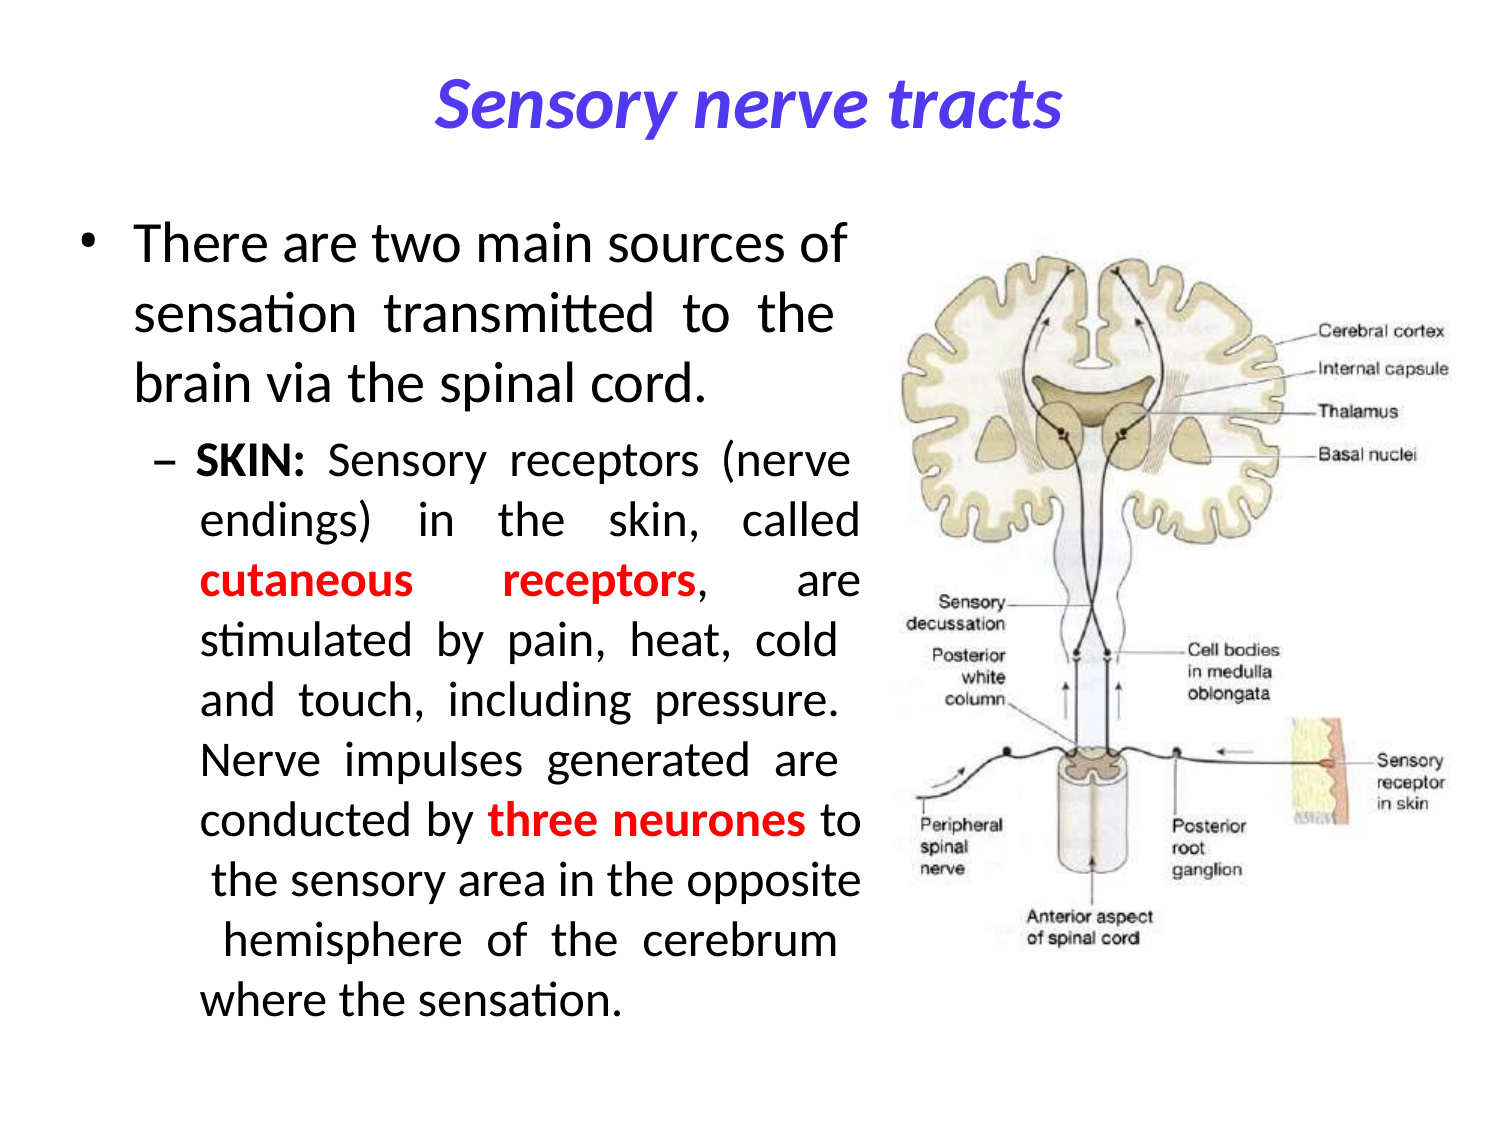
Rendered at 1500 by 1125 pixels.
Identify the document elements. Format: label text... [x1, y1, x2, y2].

text_box stimulated by pain, heat, cold and touch, including pressure. Nerve impulses generated are conducted by three neurones to the sensory area in the opposite hemisphere of the cerebrum where the sensation. [197, 604, 863, 1027]
picture [887, 237, 1455, 952]
title Sensory nerve tracts [433, 51, 1067, 242]
text_box endings) in the skin, cutaneous receptors, [197, 484, 712, 604]
text_box There are two main sources of sensation transmitted to the brain via the spinal cord. – SKIN: Sensory receptors (nerve [75, 201, 863, 487]
text_box called are [739, 484, 863, 604]
